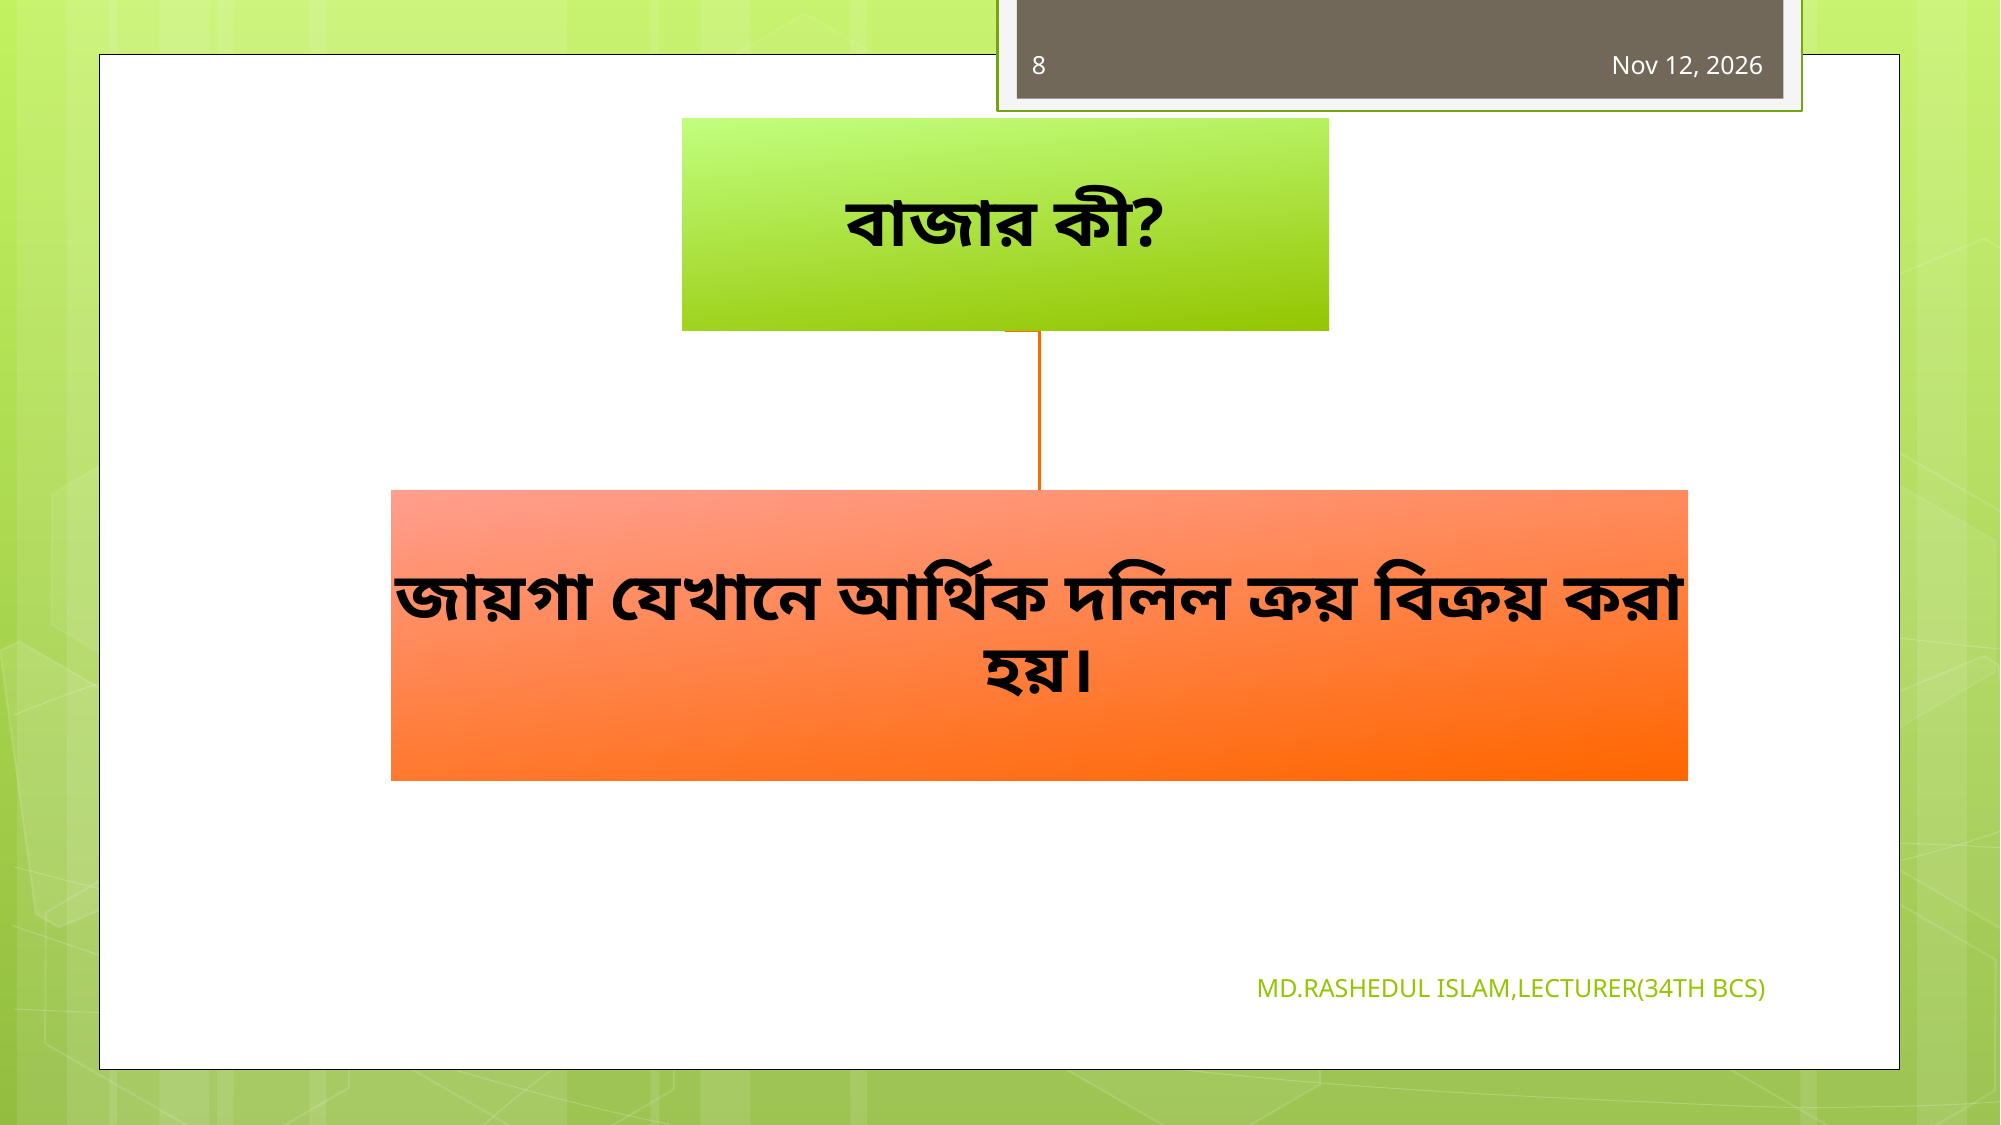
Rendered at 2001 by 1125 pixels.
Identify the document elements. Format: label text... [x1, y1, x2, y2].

footer MD.RASHEDUL ISLAM,LECTURER(34TH BCS) [1015, 960, 1782, 1020]
slide_number 8 [1016, 36, 1309, 97]
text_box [102, 117, 1910, 939]
slide_number 30-Oct-19 [1311, 36, 1779, 97]
